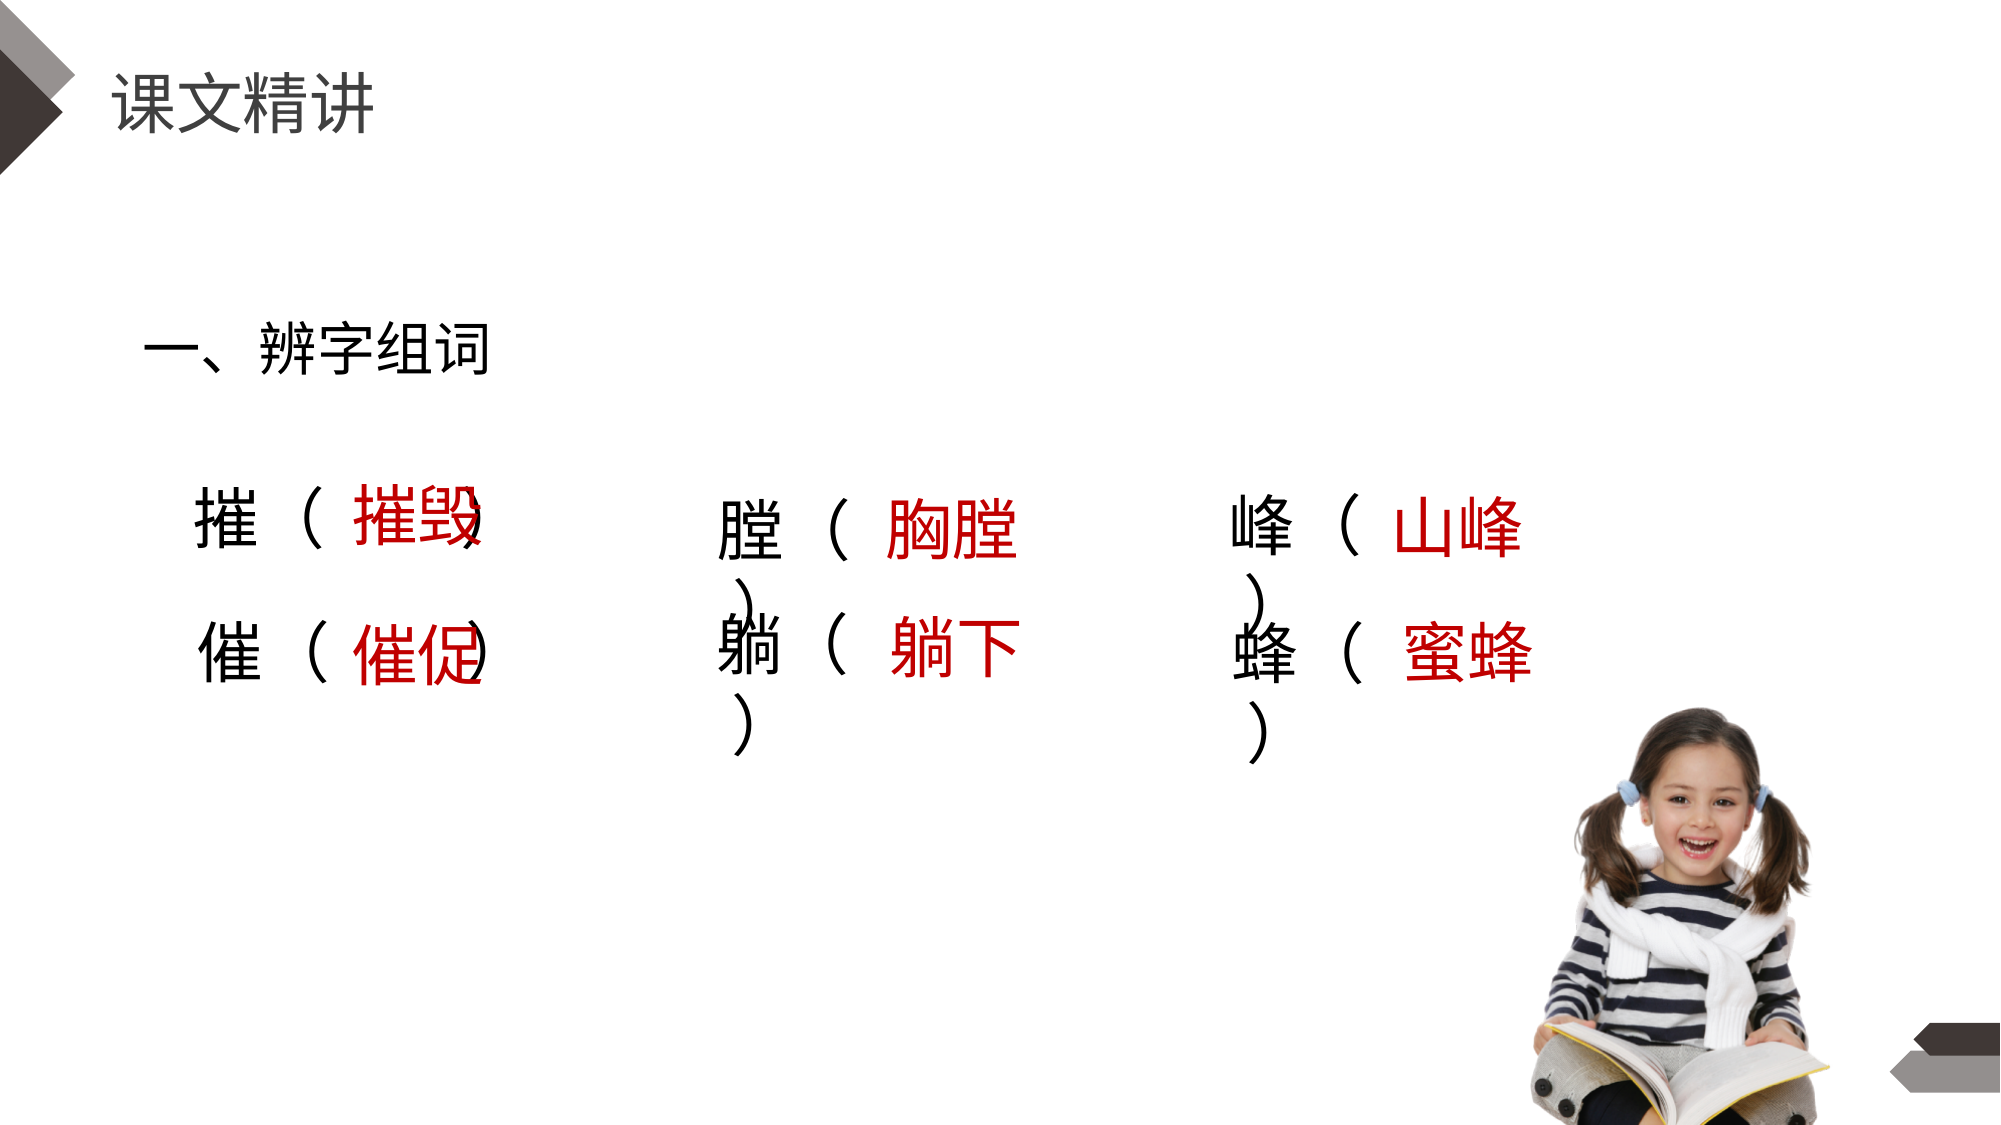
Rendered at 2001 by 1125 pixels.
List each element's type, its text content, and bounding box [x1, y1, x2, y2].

text_box 胸膛 [871, 480, 1041, 575]
text_box 课文精讲 [94, 54, 772, 150]
text_box 蜜蜂 [1386, 603, 1556, 699]
text_box 膛（ ） [702, 481, 1080, 656]
text_box 一、辨字组词 [127, 269, 507, 390]
text_box 摧（ ） [177, 469, 596, 565]
text_box 催（ ） [182, 603, 560, 699]
text_box 躺下 [874, 598, 1045, 694]
picture [1517, 702, 1837, 1125]
text_box 蜂（ ） [1216, 604, 1595, 780]
text_box 峰（ ） [1213, 476, 1591, 652]
text_box 摧毁 [336, 466, 506, 562]
text_box 躺（ ） [701, 595, 1079, 771]
text_box 山峰 [1376, 478, 1546, 574]
text_box 催促 [336, 606, 506, 702]
